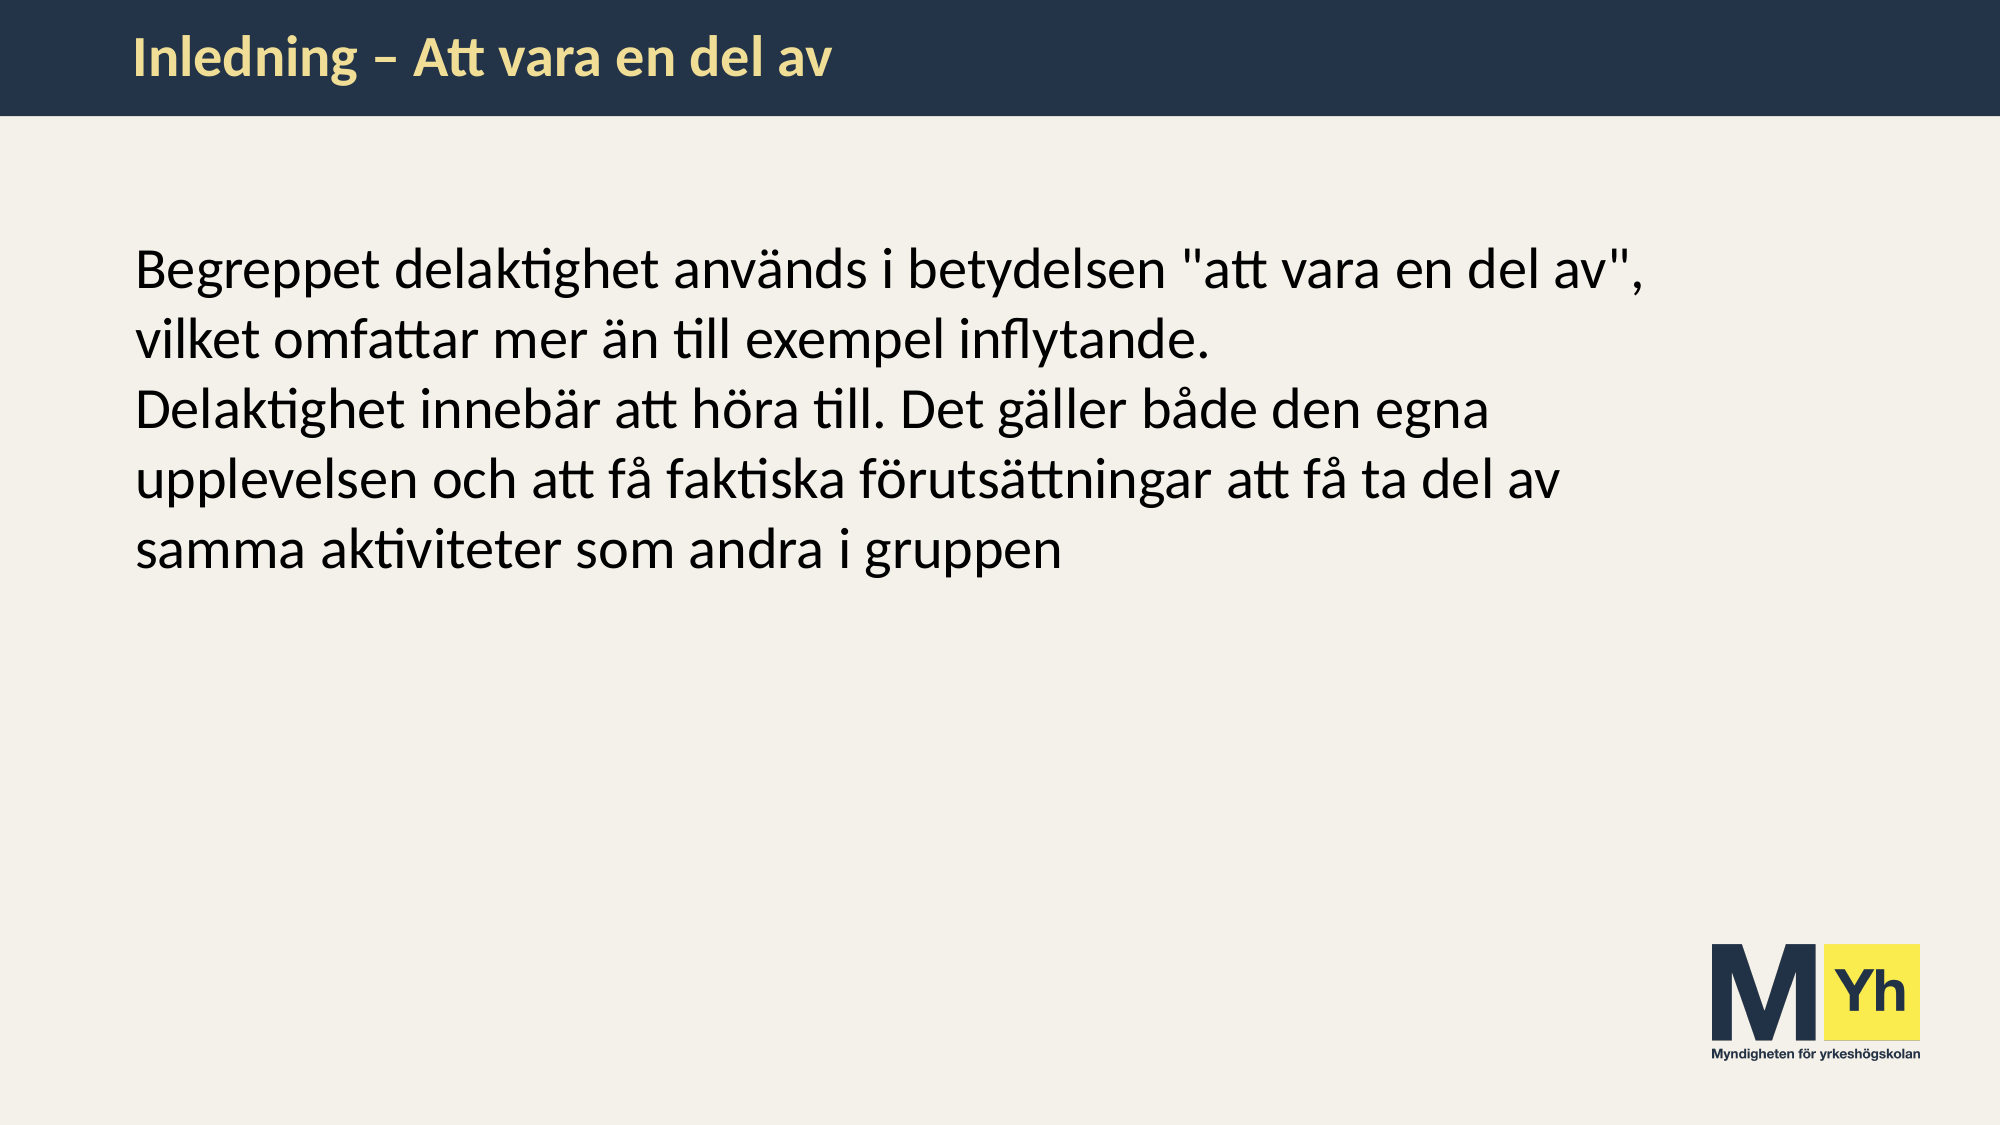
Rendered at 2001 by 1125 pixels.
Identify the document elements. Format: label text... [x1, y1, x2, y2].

list Begreppet delaktighet används i betydelsen "att vara en del av", vilket omfattar mer än till exempel inflytande. Delaktighet innebär att höra till. Det gäller både den egna upplevelsen och att få faktiska förutsättningar att få ta del av samma aktiviteter som andra i gruppen [120, 222, 1666, 937]
picture [1712, 944, 1920, 1061]
title Inledning – Att vara en del av [0, 0, 2000, 117]
